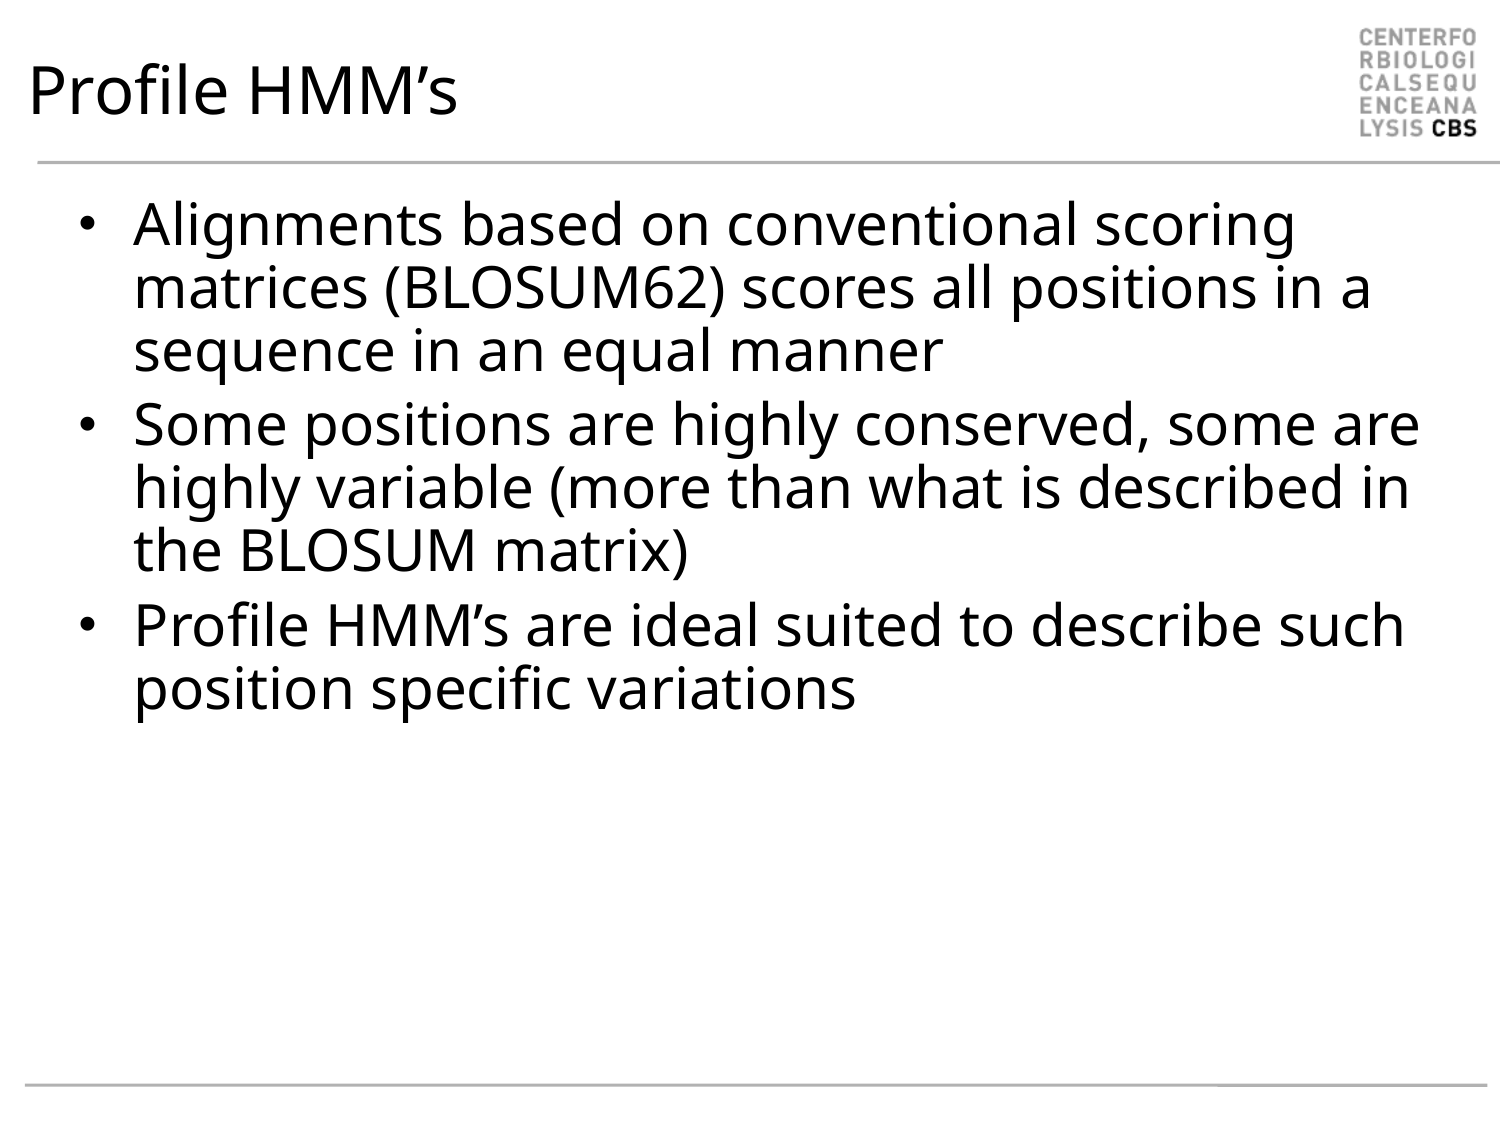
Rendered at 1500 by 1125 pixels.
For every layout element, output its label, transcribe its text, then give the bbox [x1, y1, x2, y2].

title Profile HMM’s [12, 49, 1188, 126]
list Alignments based on conventional scoring matrices (BLOSUM62) scores all positions in a sequence in an equal manner Some positions are highly conserved, some are highly variable (more than what is described in the BLOSUM matrix) Profile HMM’s are ideal suited to describe such position specific variations [62, 187, 1475, 1025]
picture [1350, 12, 1488, 150]
